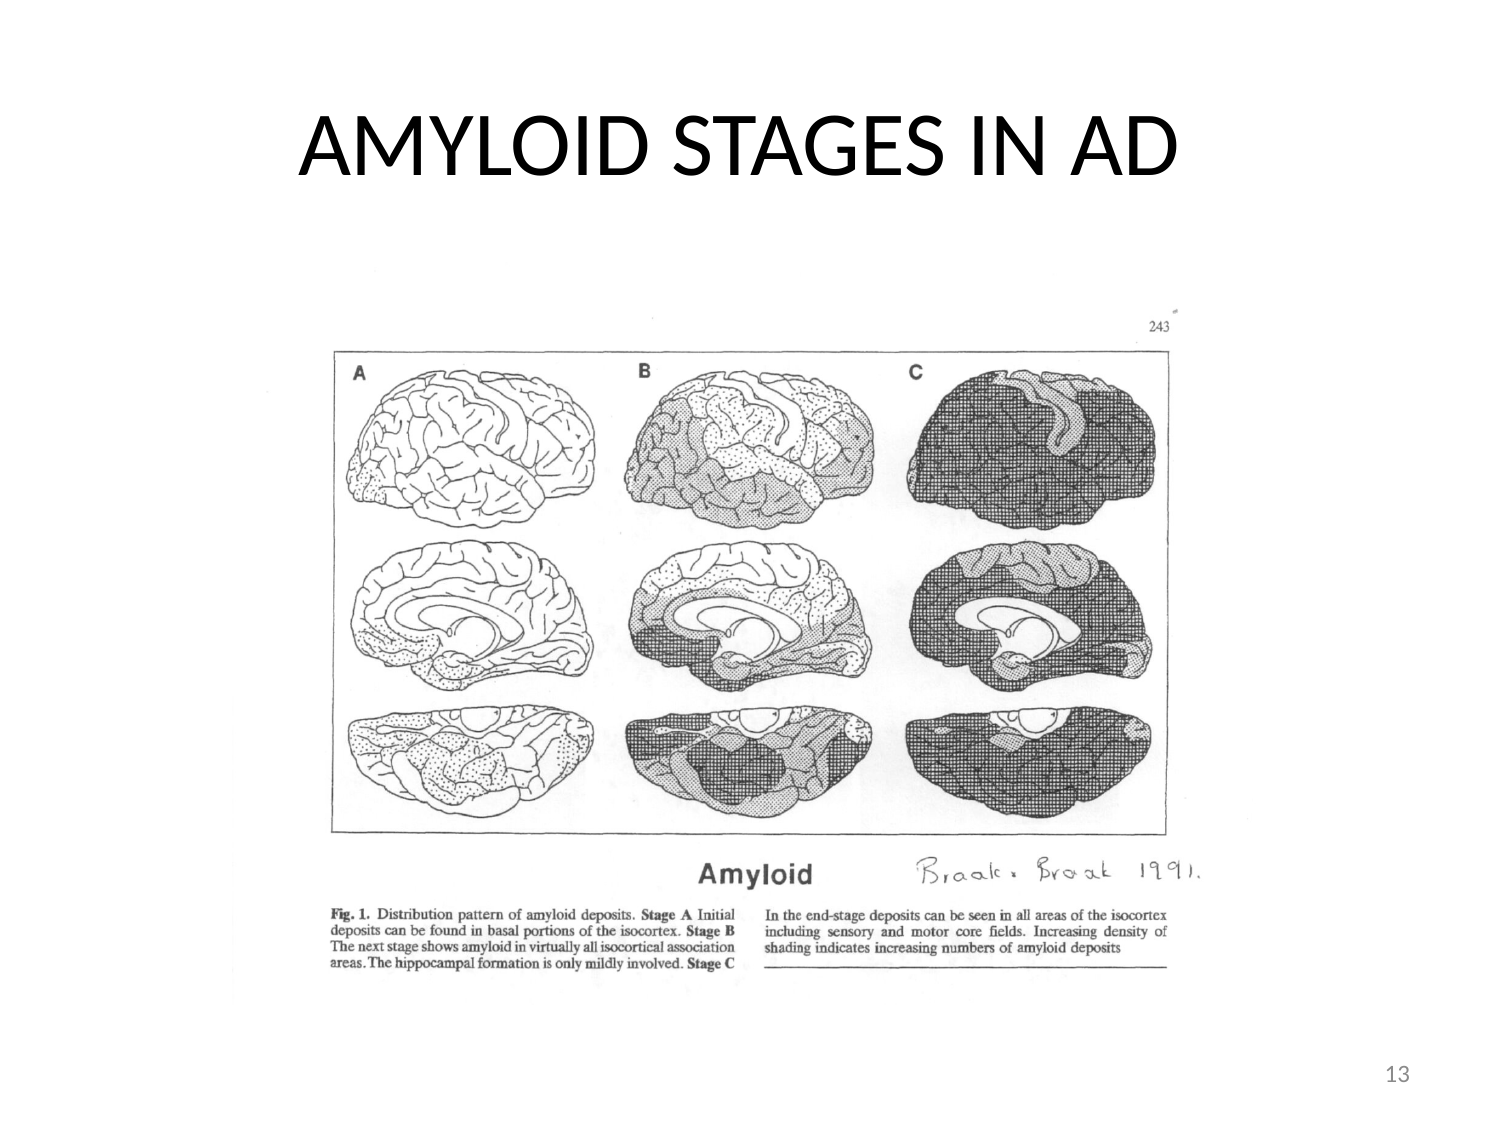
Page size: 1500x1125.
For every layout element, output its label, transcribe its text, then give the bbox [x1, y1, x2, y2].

slide_number 13 [1074, 1042, 1425, 1103]
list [232, 262, 1268, 1006]
title AMYLOID STAGES IN AD [75, 45, 1425, 233]
